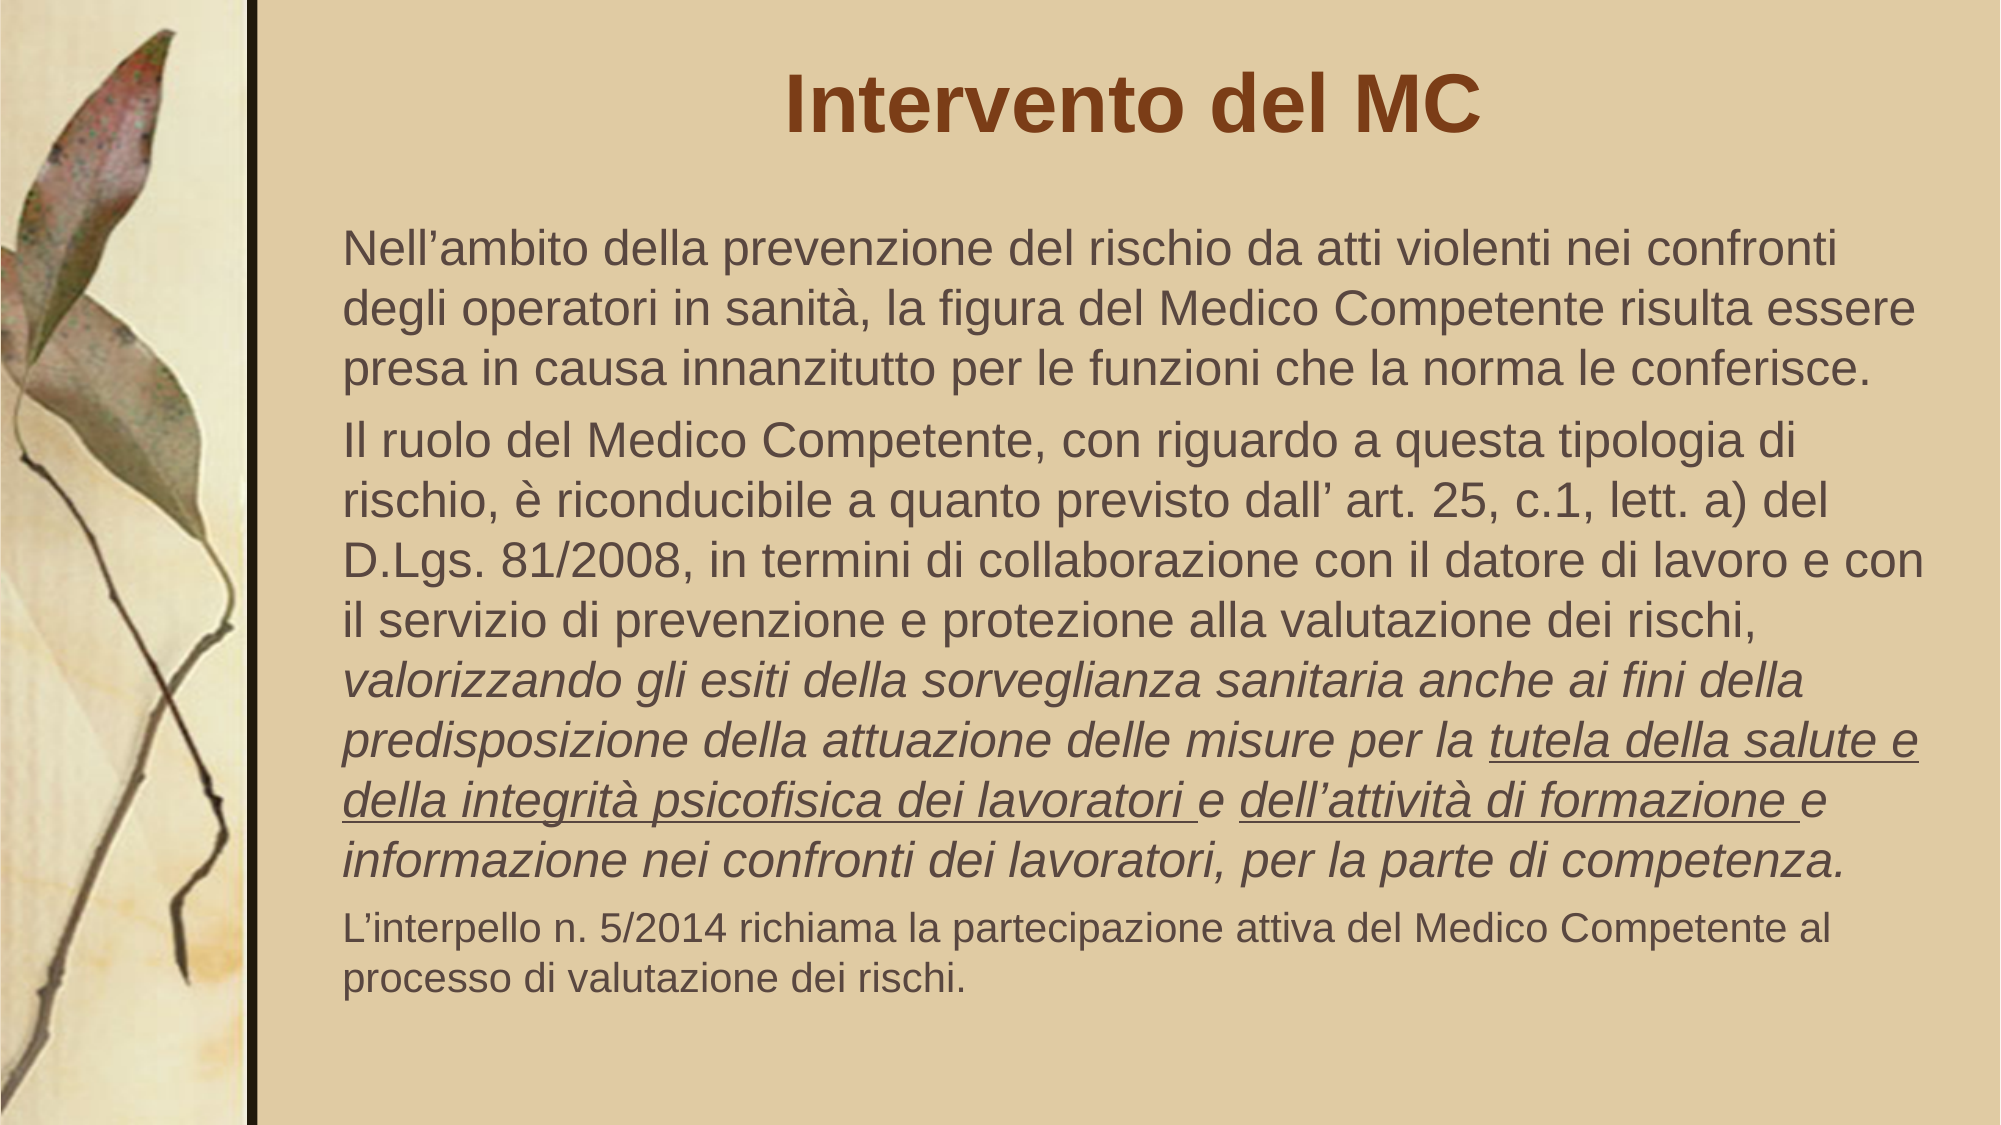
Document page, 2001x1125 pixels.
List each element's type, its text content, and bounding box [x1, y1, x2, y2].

picture [1, 0, 247, 1125]
title Intervento del MC [313, 45, 1954, 155]
list Nell’ambito della prevenzione del rischio da atti violenti nei confronti degli operatori in sanità, la figura del Medico Competente risulta essere presa in causa innanzitutto per le funzioni che la norma le conferisce. Il ruolo del Medico Competente, con riguardo a questa tipologia di rischio, è riconducibile a quanto previsto dall’ art. 25, c.1, lett. a) del D.Lgs. 81/2008, in termini di collaborazione con il datore di lavoro e con il servizio di prevenzione e protezione alla valutazione dei rischi, valorizzando gli esiti della sorveglianza sanitaria anche ai fini della predisposizione della attuazione delle misure per la tutela della salute e della integrità psicofisica dei lavoratori e dell’attività di formazione e informazione nei confronti dei lavoratori, per la parte di competenza. L’interpello n. 5/2014 richiama la partecipazione attiva del Medico Competente al processo di valutazione dei rischi. [313, 207, 1954, 1080]
